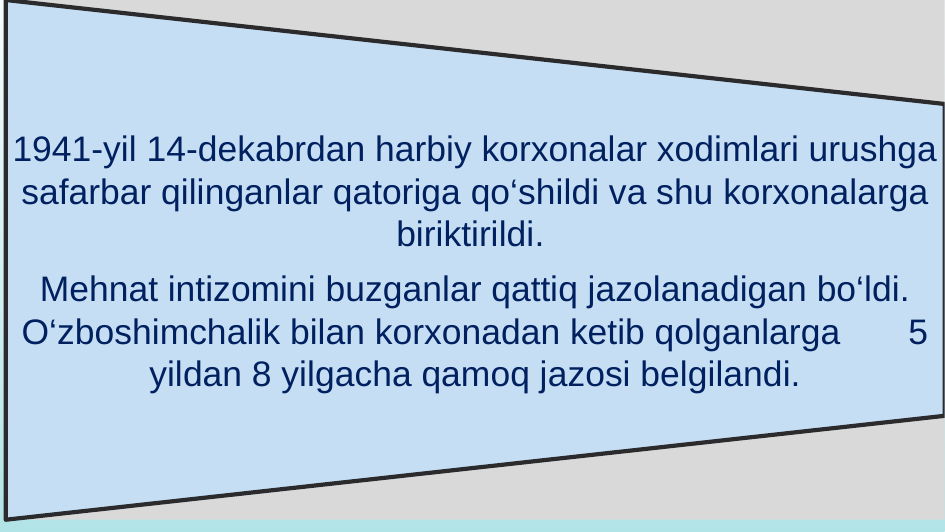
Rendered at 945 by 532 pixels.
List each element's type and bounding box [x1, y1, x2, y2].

text_box [5, 0, 945, 520]
